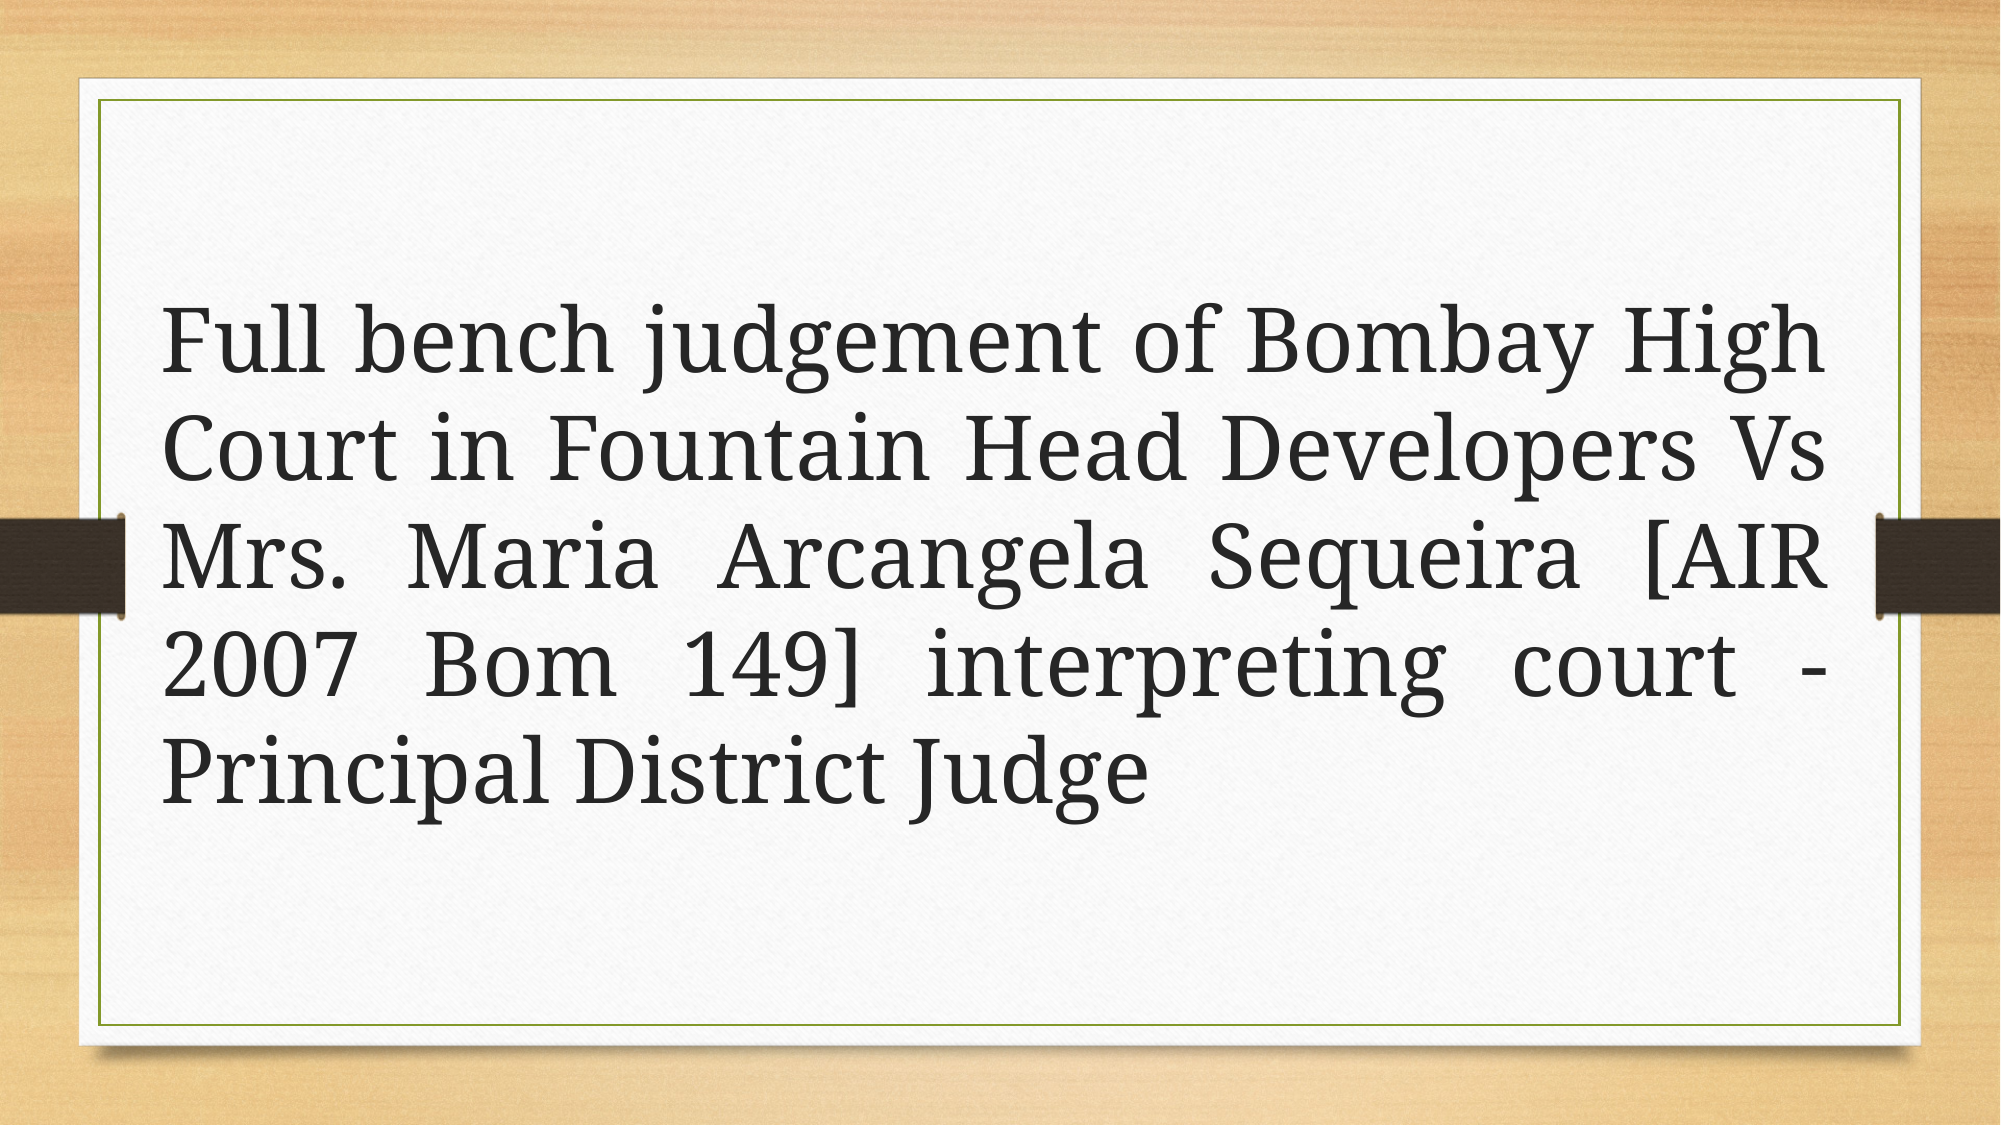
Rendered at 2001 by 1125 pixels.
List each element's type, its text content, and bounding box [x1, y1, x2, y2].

picture [0, 0, 2001, 1125]
title Full bench judgement of Bombay High Court in Fountain Head Developers Vs Mrs. Maria Arcangela Sequeira [AIR 2007 Bom 149] interpreting court - Principal District Judge [145, 256, 1846, 848]
